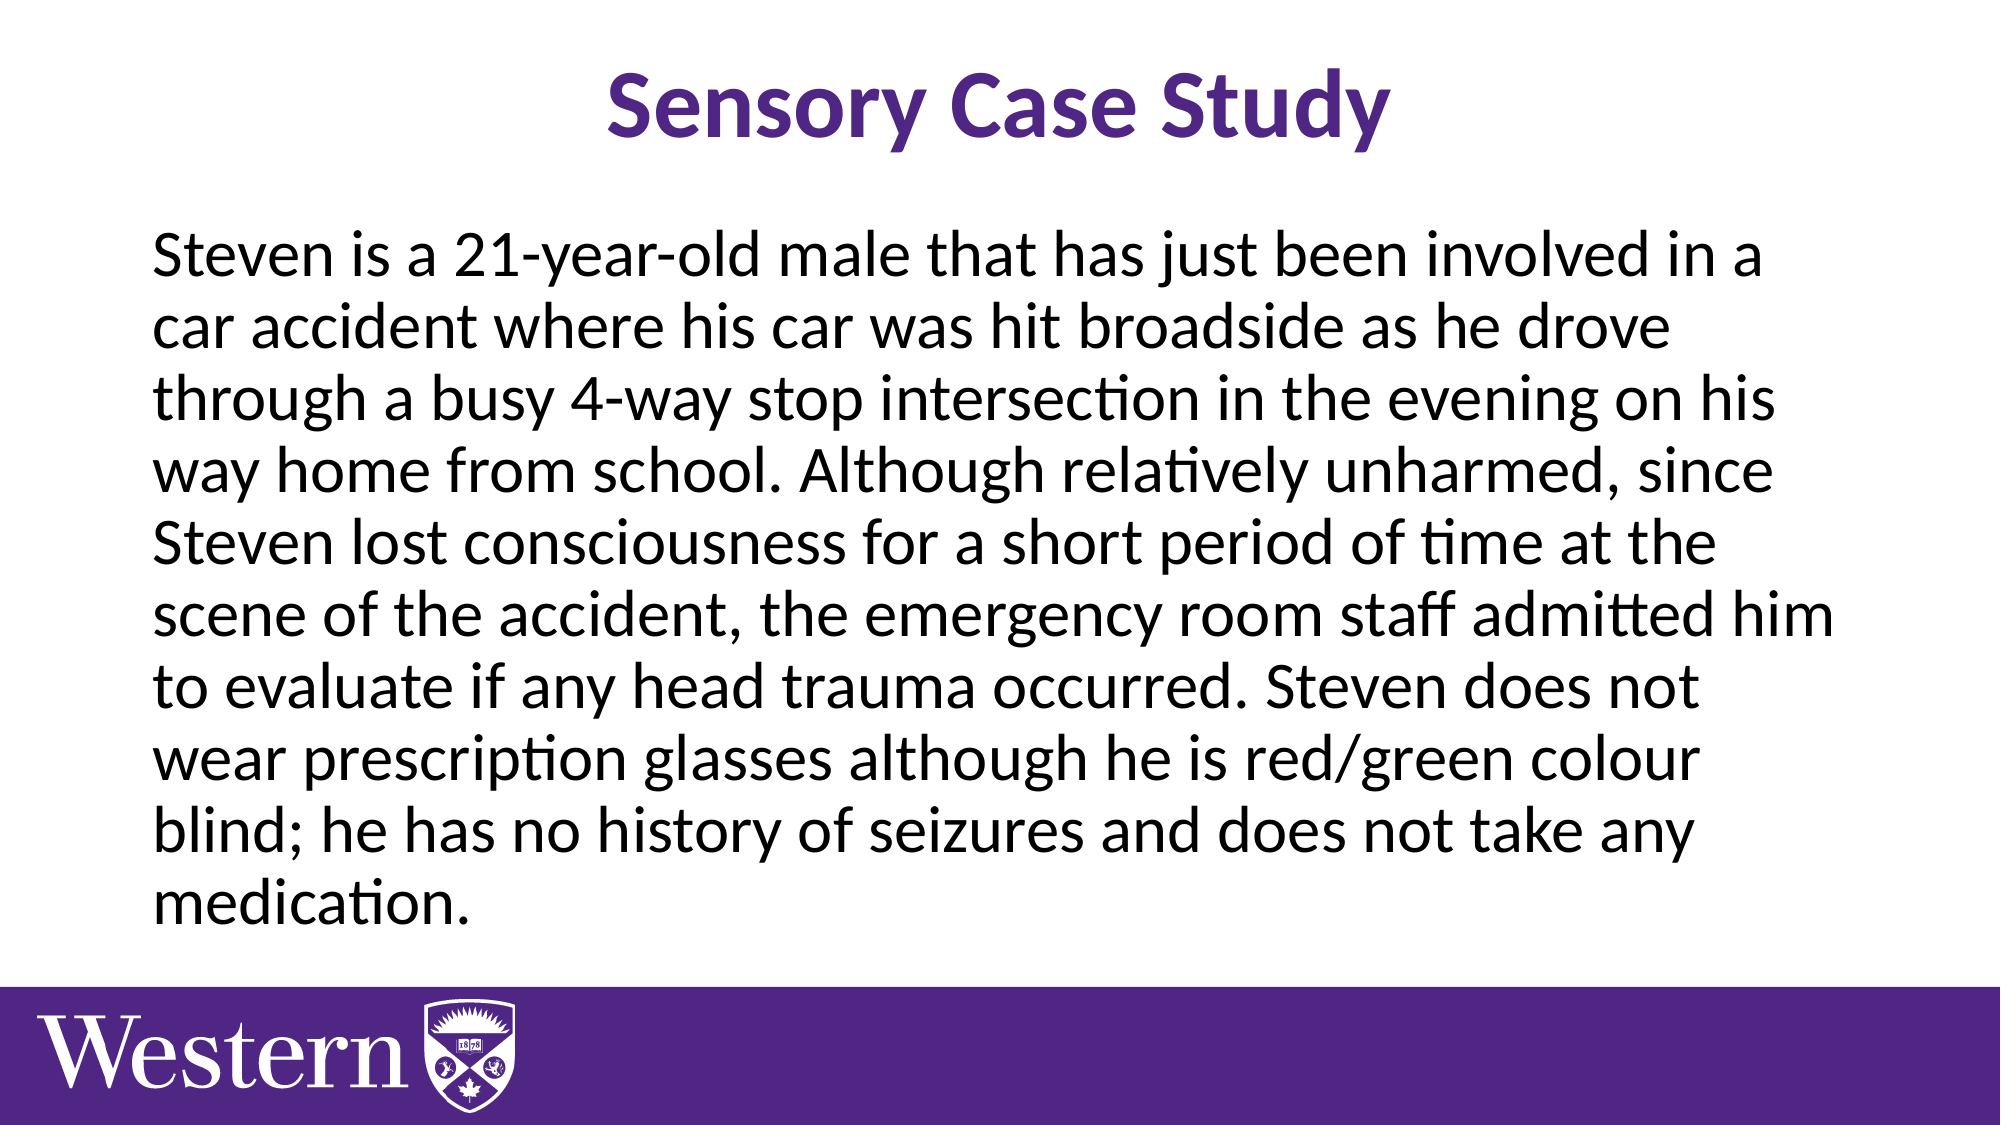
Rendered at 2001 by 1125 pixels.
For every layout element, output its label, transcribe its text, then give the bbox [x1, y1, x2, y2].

text_box [0, 986, 2000, 1125]
title Sensory Case Study [137, 44, 1863, 167]
list Steven is a 21-year-old male that has just been involved in a car accident where his car was hit broadside as he drove through a busy 4-way stop intersection in the evening on his way home from school. Although relatively unharmed, since Steven lost consciousness for a short period of time at the scene of the accident, the emergency room staff admitted him to evaluate if any head trauma occurred. Steven does not wear prescription glasses although he is red/green colour blind; he has no history of seizures and does not take any medication. [137, 211, 1863, 975]
picture [37, 999, 515, 1113]
